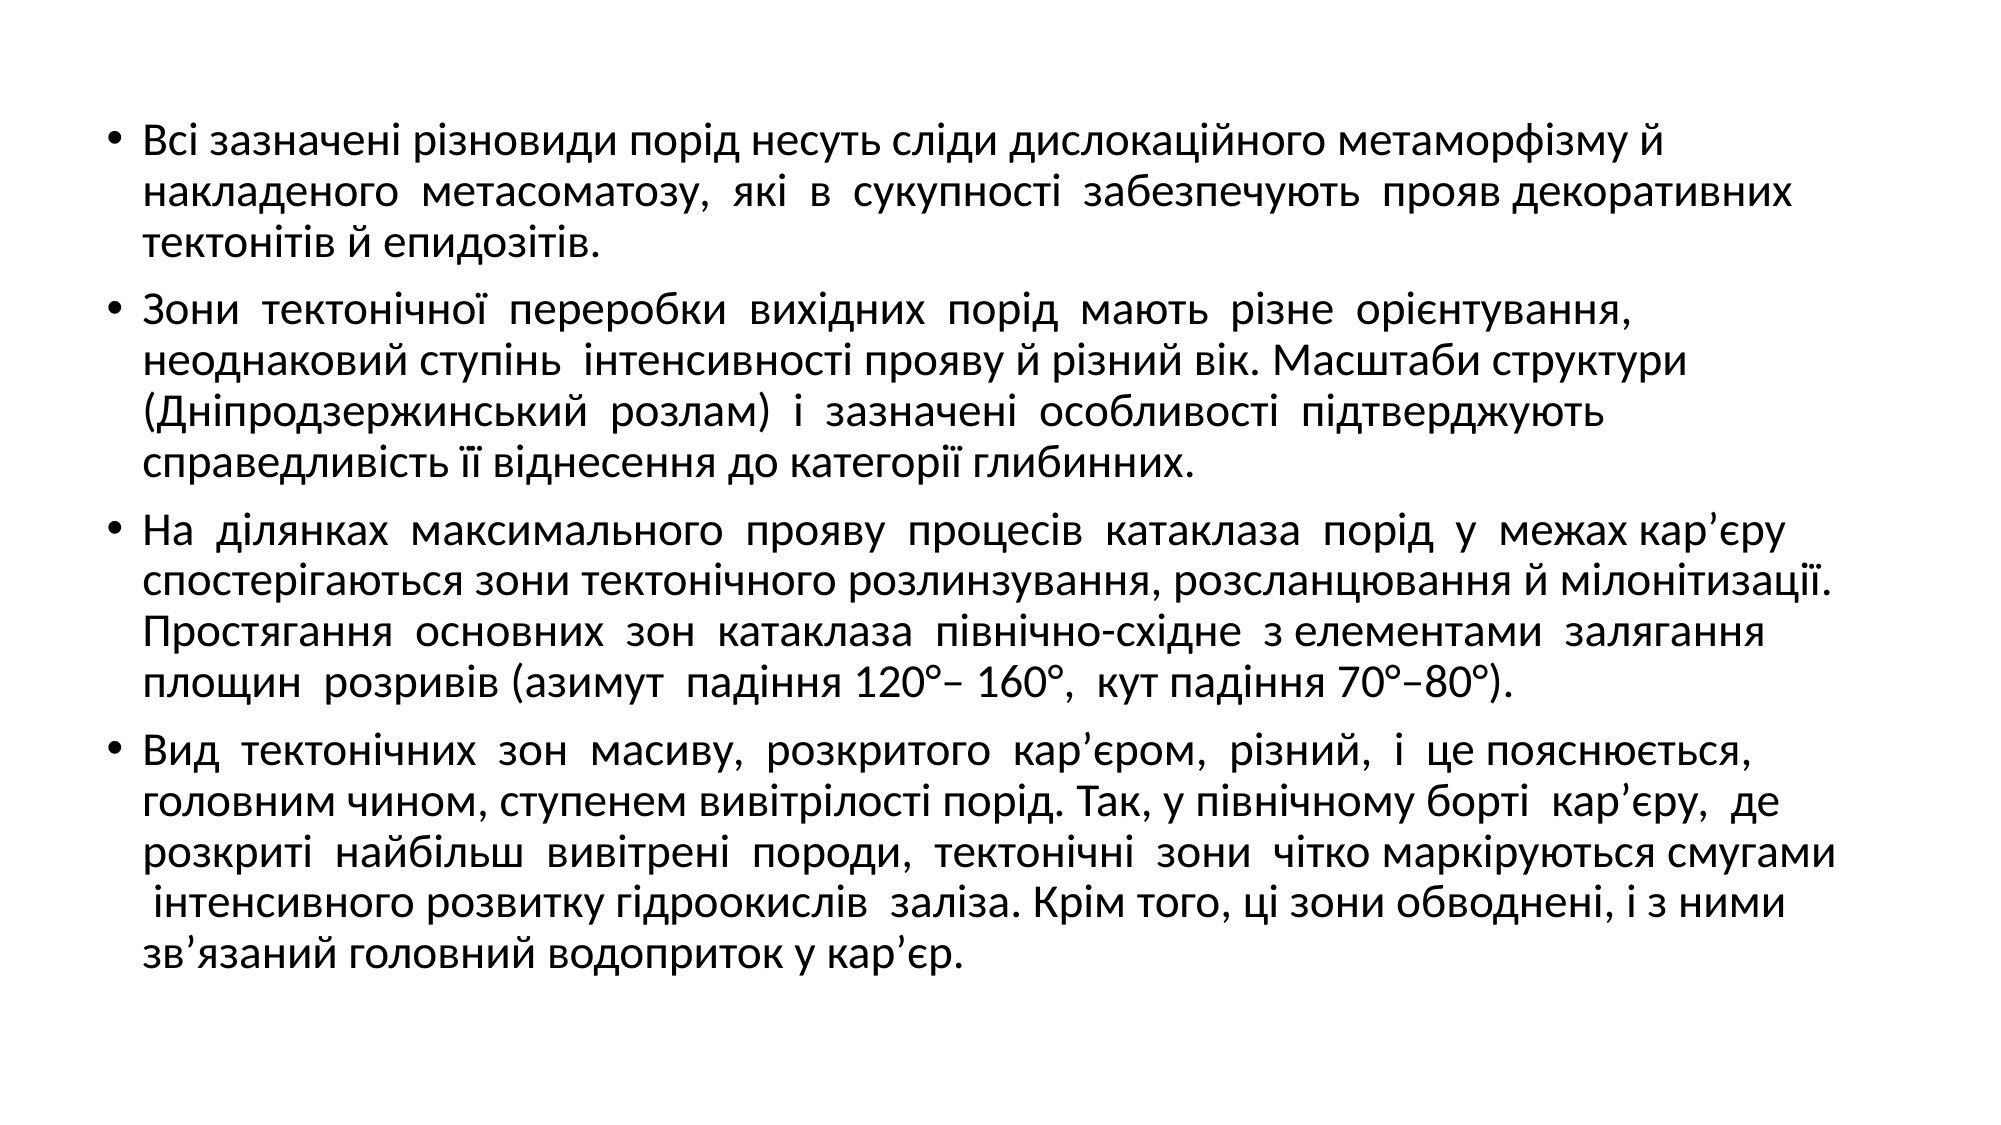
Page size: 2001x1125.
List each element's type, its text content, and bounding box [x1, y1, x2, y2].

list Всі зазначені різновиди порід несуть сліди дислокаційного метаморфізму й накладеного метасоматозу, які в сукупності забезпечують прояв декоративних тектонітів й епидозітів. Зони тектонічної переробки вихідних порід мають різне орієнтування, неоднаковий ступінь інтенсивності прояву й різний вік. Масштаби структури (Дніпродзержинський розлам) і зазначені особливості підтверджують справедливість її віднесення до категорії глибинних. На ділянках максимального прояву процесів катаклаза порід у межах кар’єру спостерігаються зони тектонічного розлинзування, розсланцювання й мілонітизації. Простягання основних зон катаклаза північно-східне з елементами залягання площин розривів (азимут падіння 120°– 160°, кут падіння 70°–80°). Вид тектонічних зон масиву, розкритого кар’єром, різний, і це пояснюється, головним чином, ступенем вивітрілості порід. Так, у північному борті кар’єру, де розкриті найбільш вивітрені породи, тектонічні зони чітко маркіруються смугами інтенсивного розвитку гідроокислів заліза. Крім того, ці зони обводнені, і з ними зв’язаний головний водоприток у кар’єр. [91, 107, 1863, 1014]
